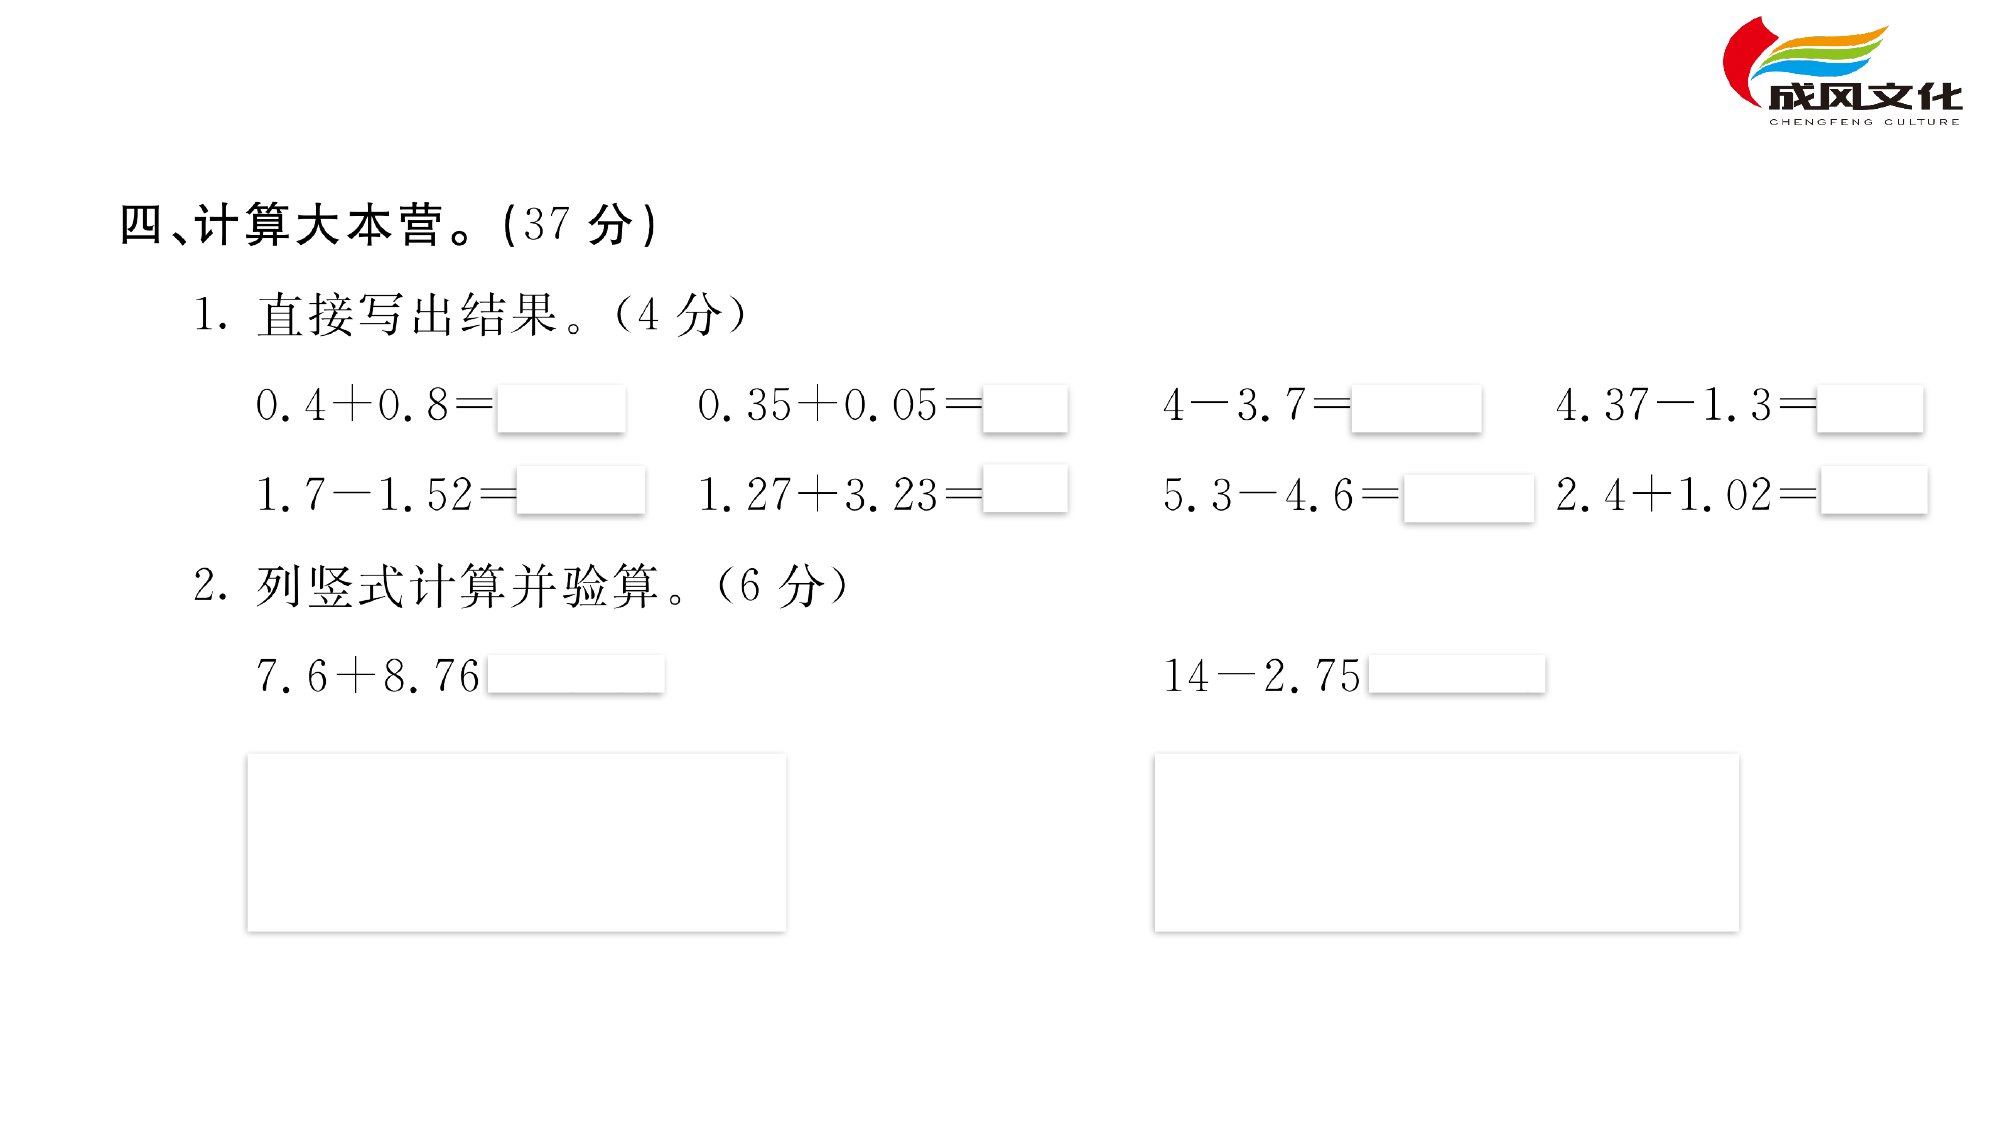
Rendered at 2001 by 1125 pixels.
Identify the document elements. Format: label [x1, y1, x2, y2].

picture [1708, 0, 1986, 136]
picture [117, 176, 2000, 1057]
